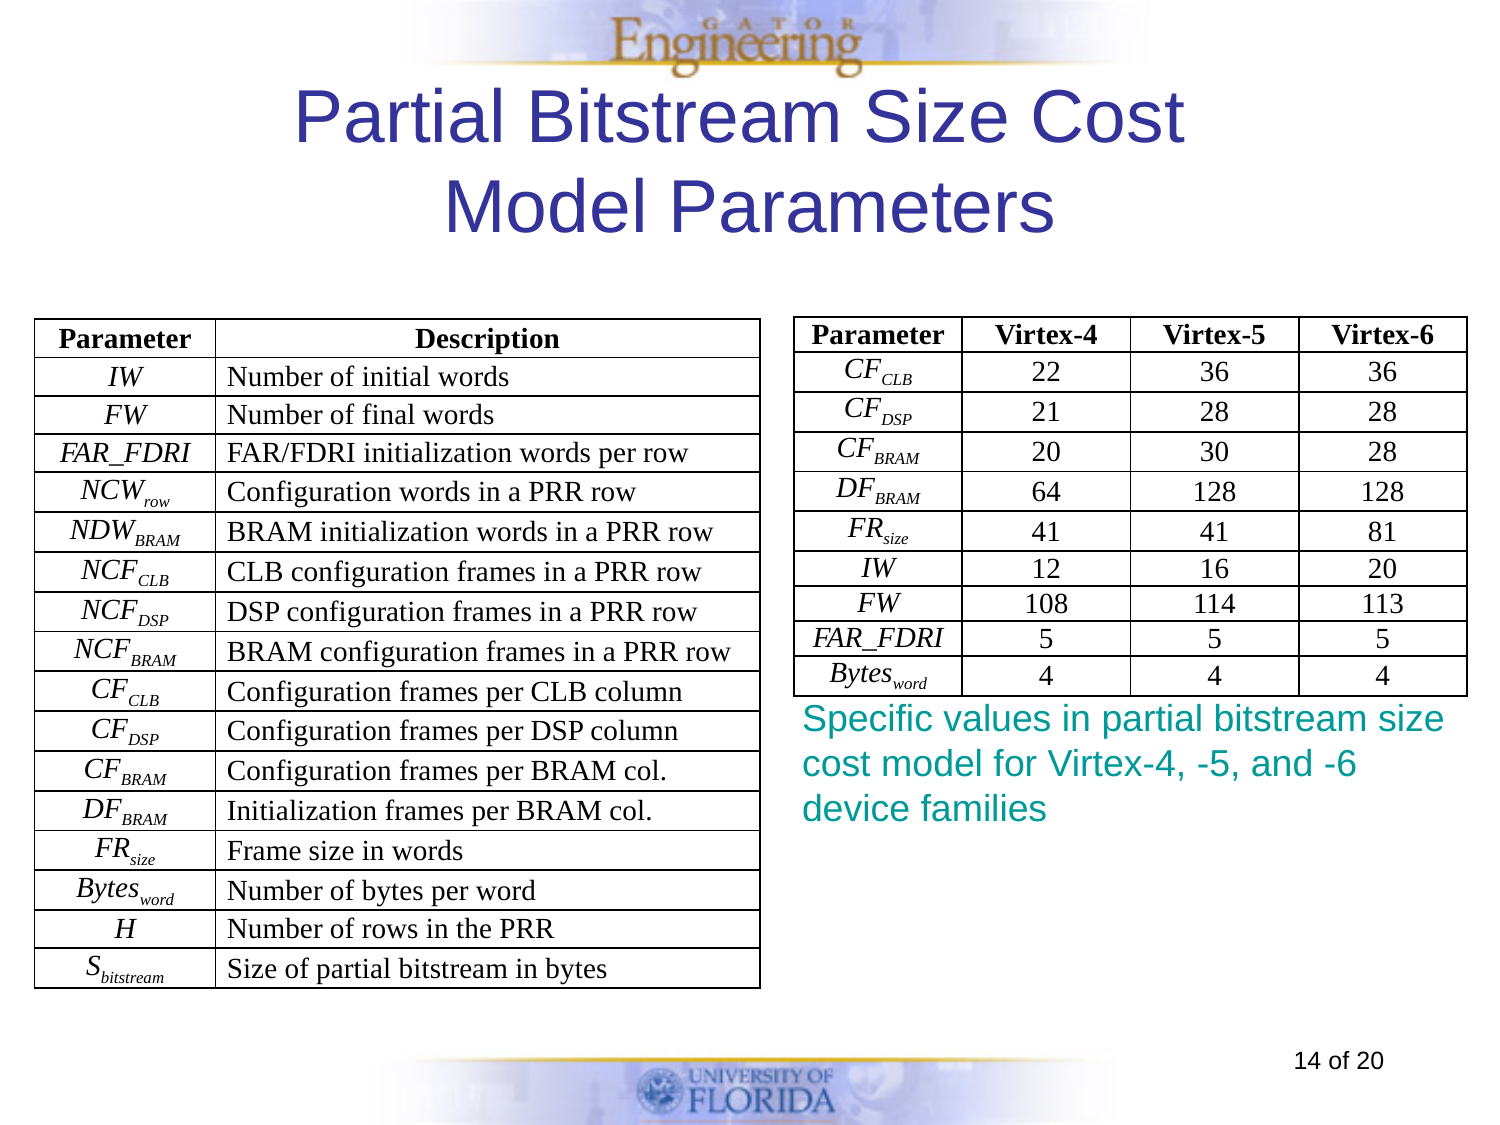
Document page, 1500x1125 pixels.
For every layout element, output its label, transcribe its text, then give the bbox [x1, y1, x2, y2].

table_cell CFDSP [795, 393, 961, 431]
table_header Virtex-4 [963, 318, 1130, 351]
table_cell FAR_FDRI [35, 435, 215, 471]
table_cell Configuration frames per CLB column [216, 672, 759, 710]
table_cell FW [35, 397, 215, 433]
table_cell 30 [1131, 433, 1298, 471]
table_cell 128 [1131, 472, 1298, 510]
table_cell Number of final words [216, 397, 759, 433]
table_cell Number of bytes per word [216, 871, 759, 909]
table_cell Configuration frames per DSP column [216, 712, 759, 750]
table_cell 4 [963, 657, 1130, 695]
table_cell 21 [963, 393, 1130, 431]
table_cell 20 [1300, 552, 1466, 585]
table_cell 36 [1300, 353, 1466, 391]
table_cell Configuration words in a PRR row [216, 473, 759, 511]
table_cell 28 [1131, 393, 1298, 431]
table_cell H [35, 911, 215, 947]
table_cell NCFBRAM [35, 632, 215, 670]
table_cell 41 [963, 512, 1130, 550]
table_cell Number of rows in the PRR [216, 911, 759, 947]
table_cell 12 [963, 552, 1130, 585]
table_cell IW [35, 358, 215, 395]
table_cell 5 [963, 622, 1130, 655]
picture [0, 0, 1500, 1125]
table_cell 108 [963, 587, 1130, 620]
table_cell Size of partial bitstream in bytes [216, 949, 759, 987]
table_cell FAR/FDRI initialization words per row [216, 435, 759, 471]
table_cell NCFCLB [35, 553, 215, 591]
table_cell 5 [1131, 622, 1298, 655]
table_header Description [216, 320, 759, 357]
table_cell CLB configuration frames in a PRR row [216, 553, 759, 591]
table_cell CFDSP [35, 712, 215, 750]
table_cell Bytesword [795, 657, 961, 695]
table_cell 41 [1131, 512, 1298, 550]
table_cell 5 [1300, 622, 1466, 655]
table_cell Bytesword [35, 871, 215, 909]
table_cell 20 [963, 433, 1130, 471]
table_cell Sbitstream [35, 949, 215, 987]
title Partial Bitstream Size Cost Model Parameters [112, 63, 1388, 252]
table_header Parameter [795, 318, 961, 351]
table_header Virtex-6 [1300, 318, 1466, 351]
table_cell DSP configuration frames in a PRR row [216, 593, 759, 631]
table_cell CFCLB [35, 672, 215, 710]
table_cell Initialization frames per BRAM col. [216, 792, 759, 830]
table_cell FRsize [795, 512, 961, 550]
list Specific values in partial bitstream size cost model for Virtex-4, -5, and -6 device families [786, 686, 1471, 1125]
table_cell Number of initial words [216, 358, 759, 395]
table_cell 28 [1300, 393, 1466, 431]
table_cell NCWrow [35, 473, 215, 511]
table_cell 114 [1131, 587, 1298, 620]
table_cell IW [795, 552, 961, 585]
table_cell NCFDSP [35, 593, 215, 631]
table_header Virtex-5 [1131, 318, 1298, 351]
table_cell 36 [1131, 353, 1298, 391]
table_cell 28 [1300, 433, 1466, 471]
table_cell 64 [963, 472, 1130, 510]
table_cell 4 [1131, 657, 1298, 695]
table_cell 22 [963, 353, 1130, 391]
table_cell DFBRAM [795, 472, 961, 510]
table_cell 128 [1300, 472, 1466, 510]
table_cell BRAM configuration frames in a PRR row [216, 632, 759, 670]
table_header Parameter [35, 320, 215, 357]
table_cell 113 [1300, 587, 1466, 620]
table_cell FAR_FDRI [795, 622, 961, 655]
table_cell FW [795, 587, 961, 620]
table_cell CFCLB [795, 353, 961, 391]
table_cell Frame size in words [216, 831, 759, 869]
table_cell NDWBRAM [35, 513, 215, 551]
table_cell 16 [1131, 552, 1298, 585]
table_cell BRAM initialization words in a PRR row [216, 513, 759, 551]
table_cell CFBRAM [35, 752, 215, 790]
table_cell CFBRAM [795, 433, 961, 471]
table_cell 81 [1300, 512, 1466, 550]
table_cell DFBRAM [35, 792, 215, 830]
table_cell FRsize [35, 831, 215, 869]
table_cell Configuration frames per BRAM col. [216, 752, 759, 790]
table_cell 4 [1300, 657, 1466, 695]
